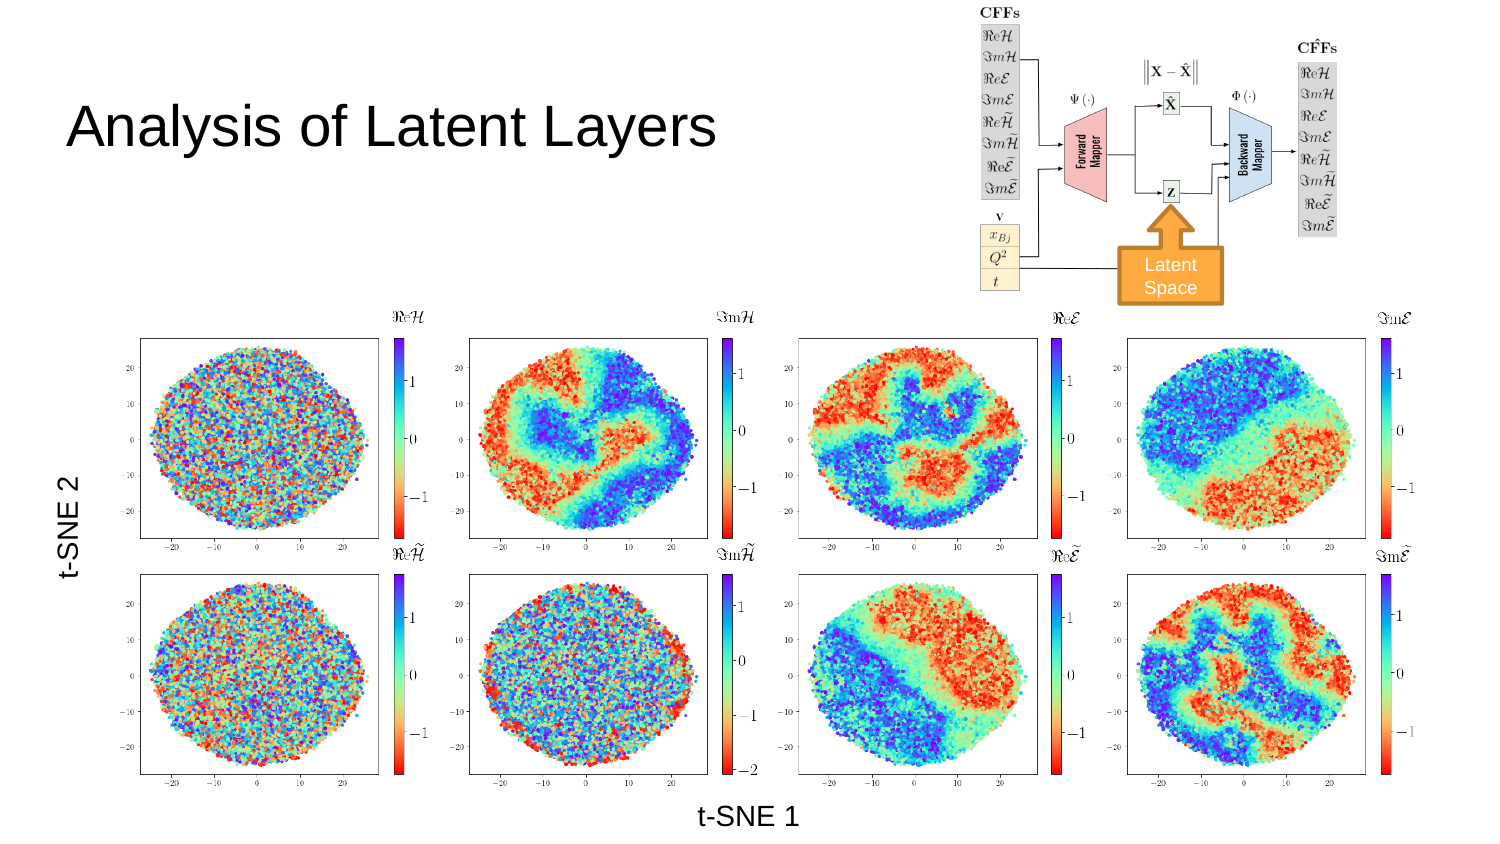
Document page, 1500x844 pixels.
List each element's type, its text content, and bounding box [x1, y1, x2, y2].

picture [113, 306, 1422, 793]
text_box t-SNE 2 [41, 461, 92, 594]
title Analysis of Latent Layers [51, 72, 760, 167]
picture [954, 0, 1367, 301]
text_box t-SNE 1 [682, 802, 816, 840]
